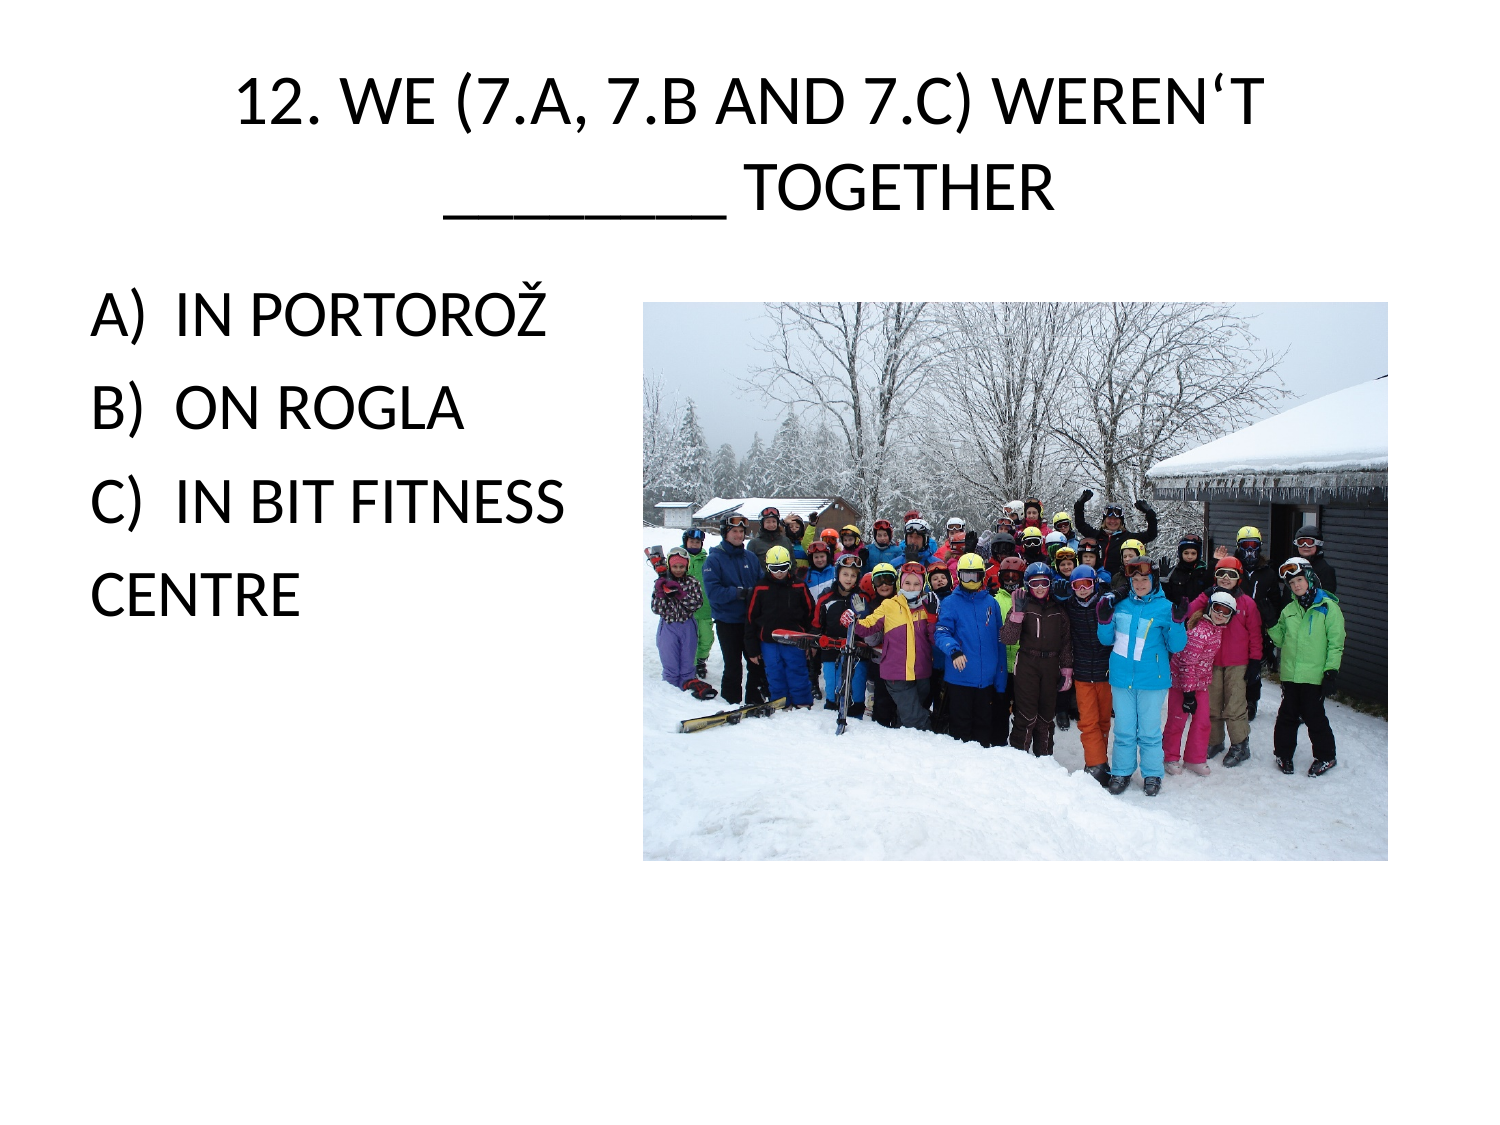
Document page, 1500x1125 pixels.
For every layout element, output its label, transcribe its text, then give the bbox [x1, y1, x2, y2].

list IN PORTOROŽ ON ROGLA IN BIT FITNESS CENTRE [75, 262, 1425, 1005]
picture [643, 302, 1389, 861]
title 12. WE (7.A, 7.B AND 7.C) WEREN‘T ________ TOGETHER [75, 45, 1425, 233]
